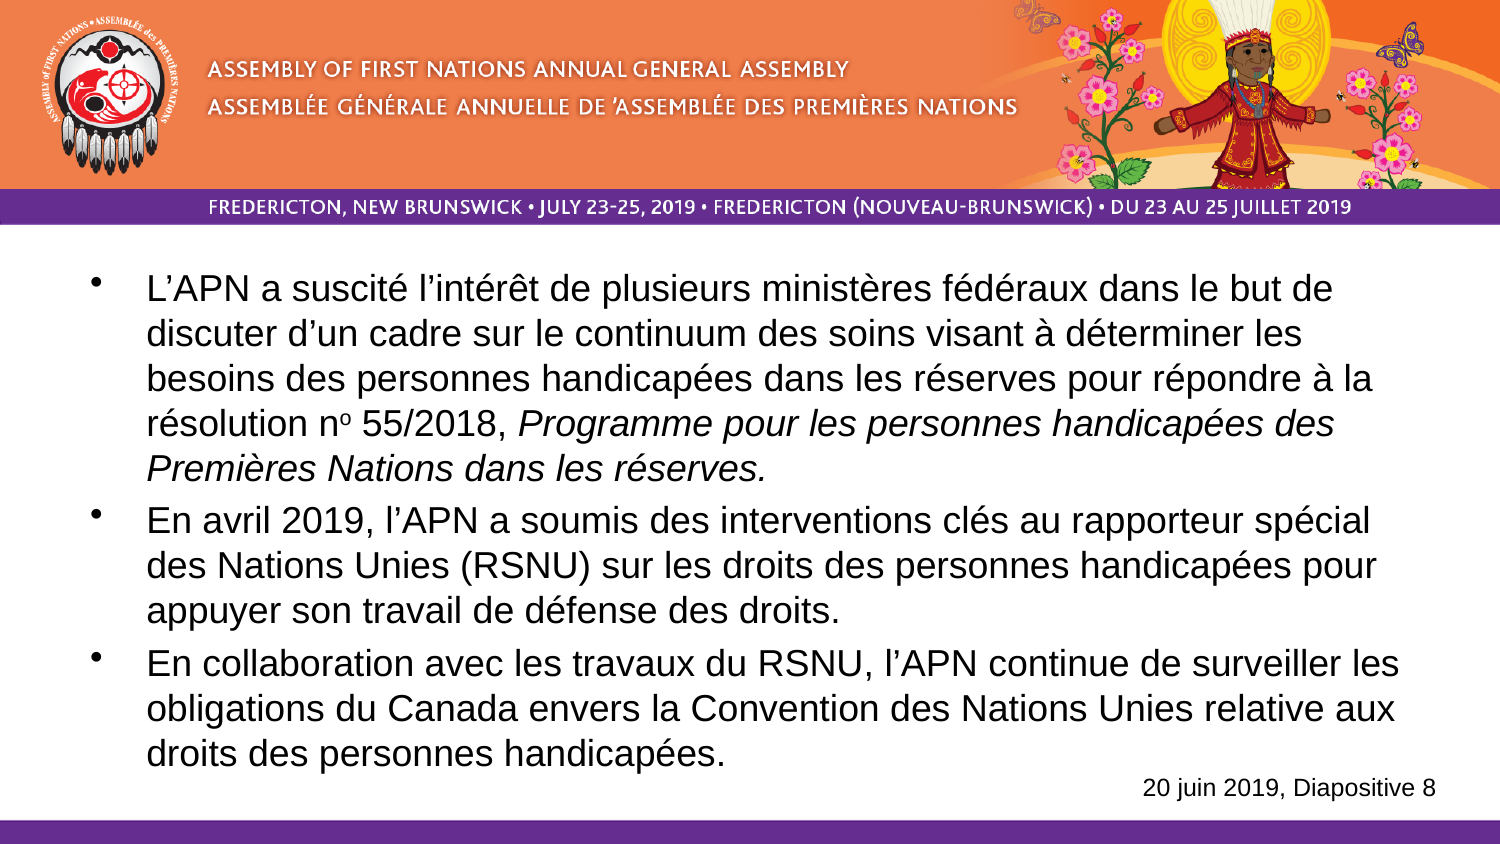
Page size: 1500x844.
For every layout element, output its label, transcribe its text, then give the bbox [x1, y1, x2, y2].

picture [0, 0, 1500, 844]
list L’APN a suscité l’intérêt de plusieurs ministères fédéraux dans le but de discuter d’un cadre sur le continuum des soins visant à déterminer les besoins des personnes handicapées dans les réserves pour répondre à la résolution no 55/2018, Programme pour les personnes handicapées des Premières Nations dans les réserves. En avril 2019, l’APN a soumis des interventions clés au rapporteur spécial des Nations Unies (RSNU) sur les droits des personnes handicapées pour appuyer son travail de défense des droits. En collaboration avec les travaux du RSNU, l’APN continue de surveiller les obligations du Canada envers la Convention des Nations Unies relative aux droits des personnes handicapées. [75, 256, 1425, 754]
text_box 20 juin 2019, Diapositive 8 [1128, 764, 1459, 810]
